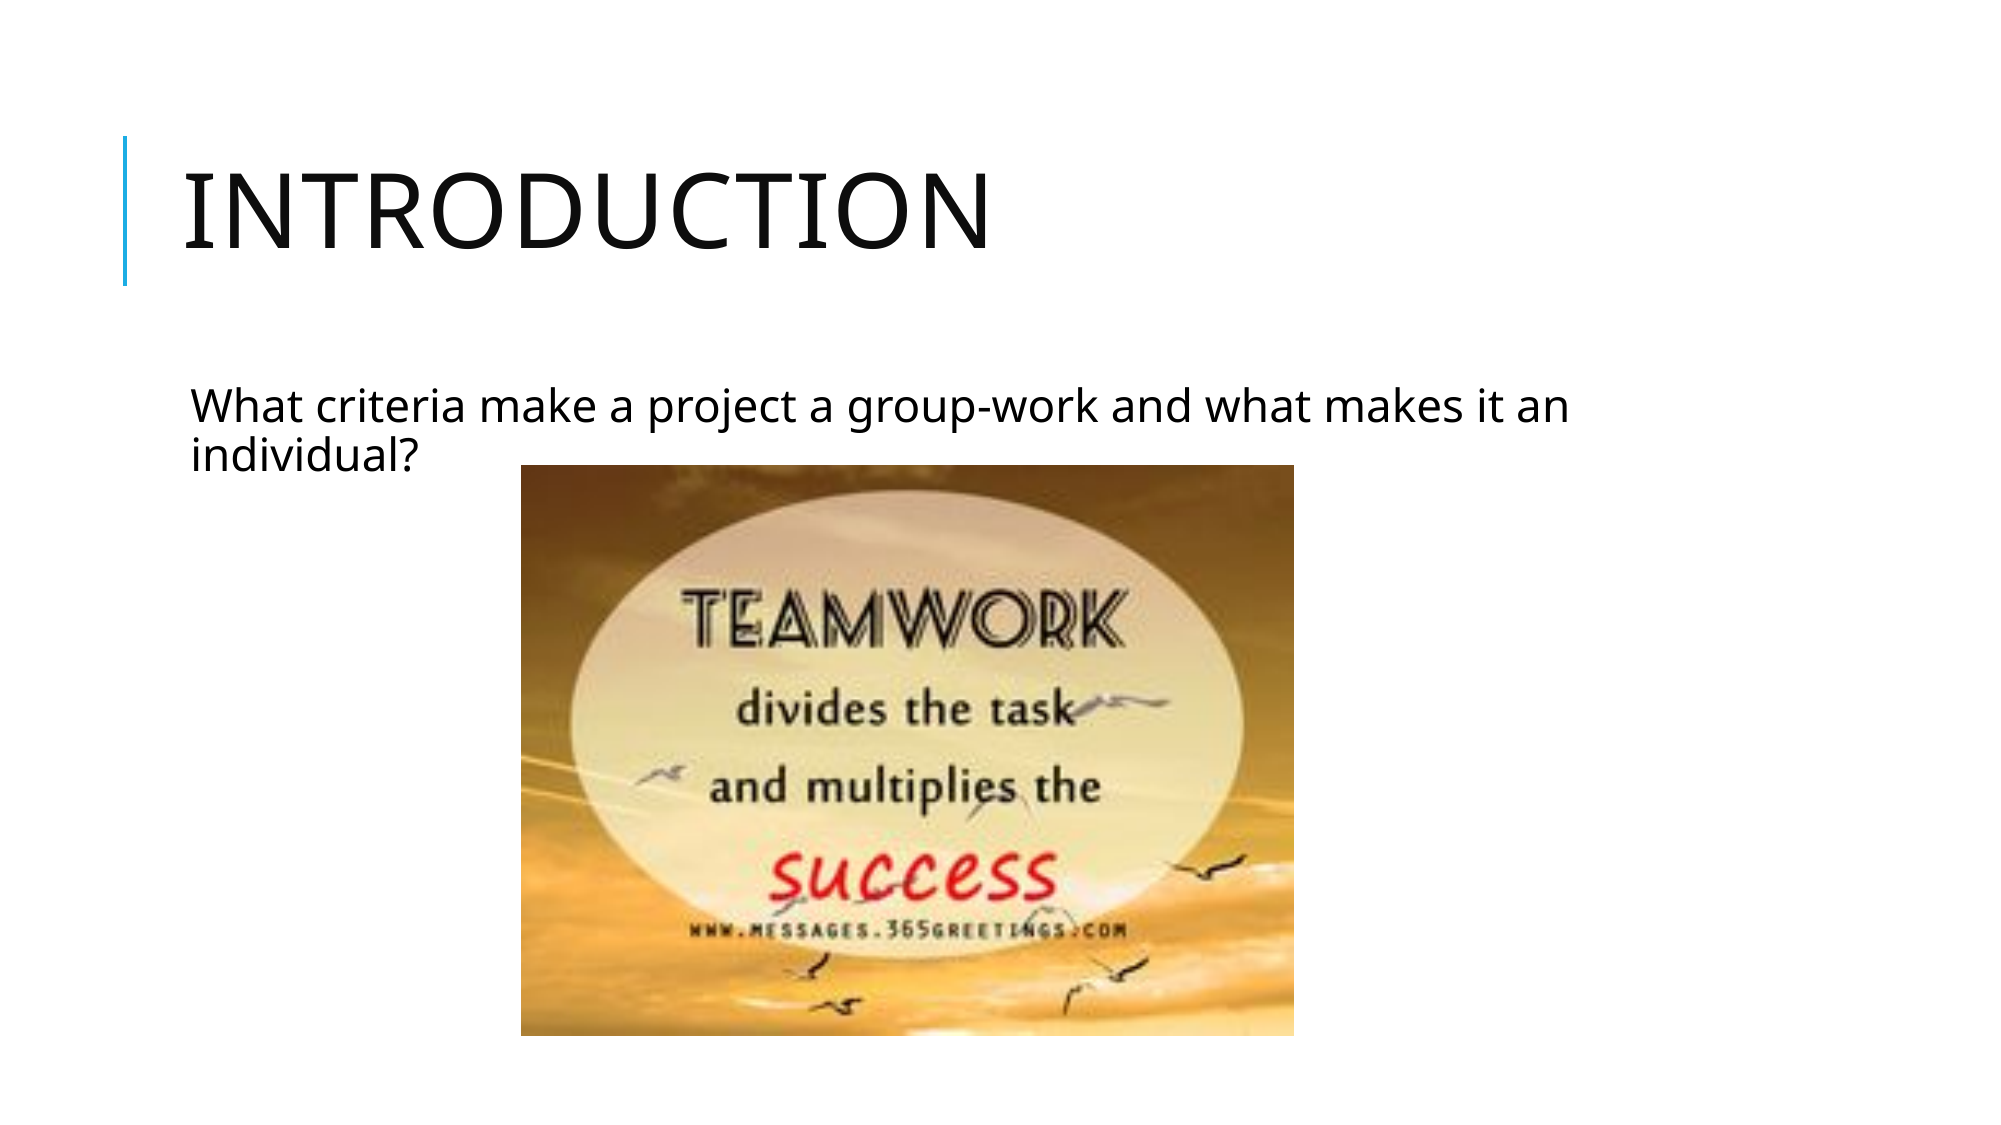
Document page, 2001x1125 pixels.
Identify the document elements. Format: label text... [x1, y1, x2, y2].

picture [520, 465, 1294, 1036]
list What criteria make a project a group-work and what makes it an individual? [168, 375, 1763, 1035]
title introduction [168, 96, 1763, 342]
